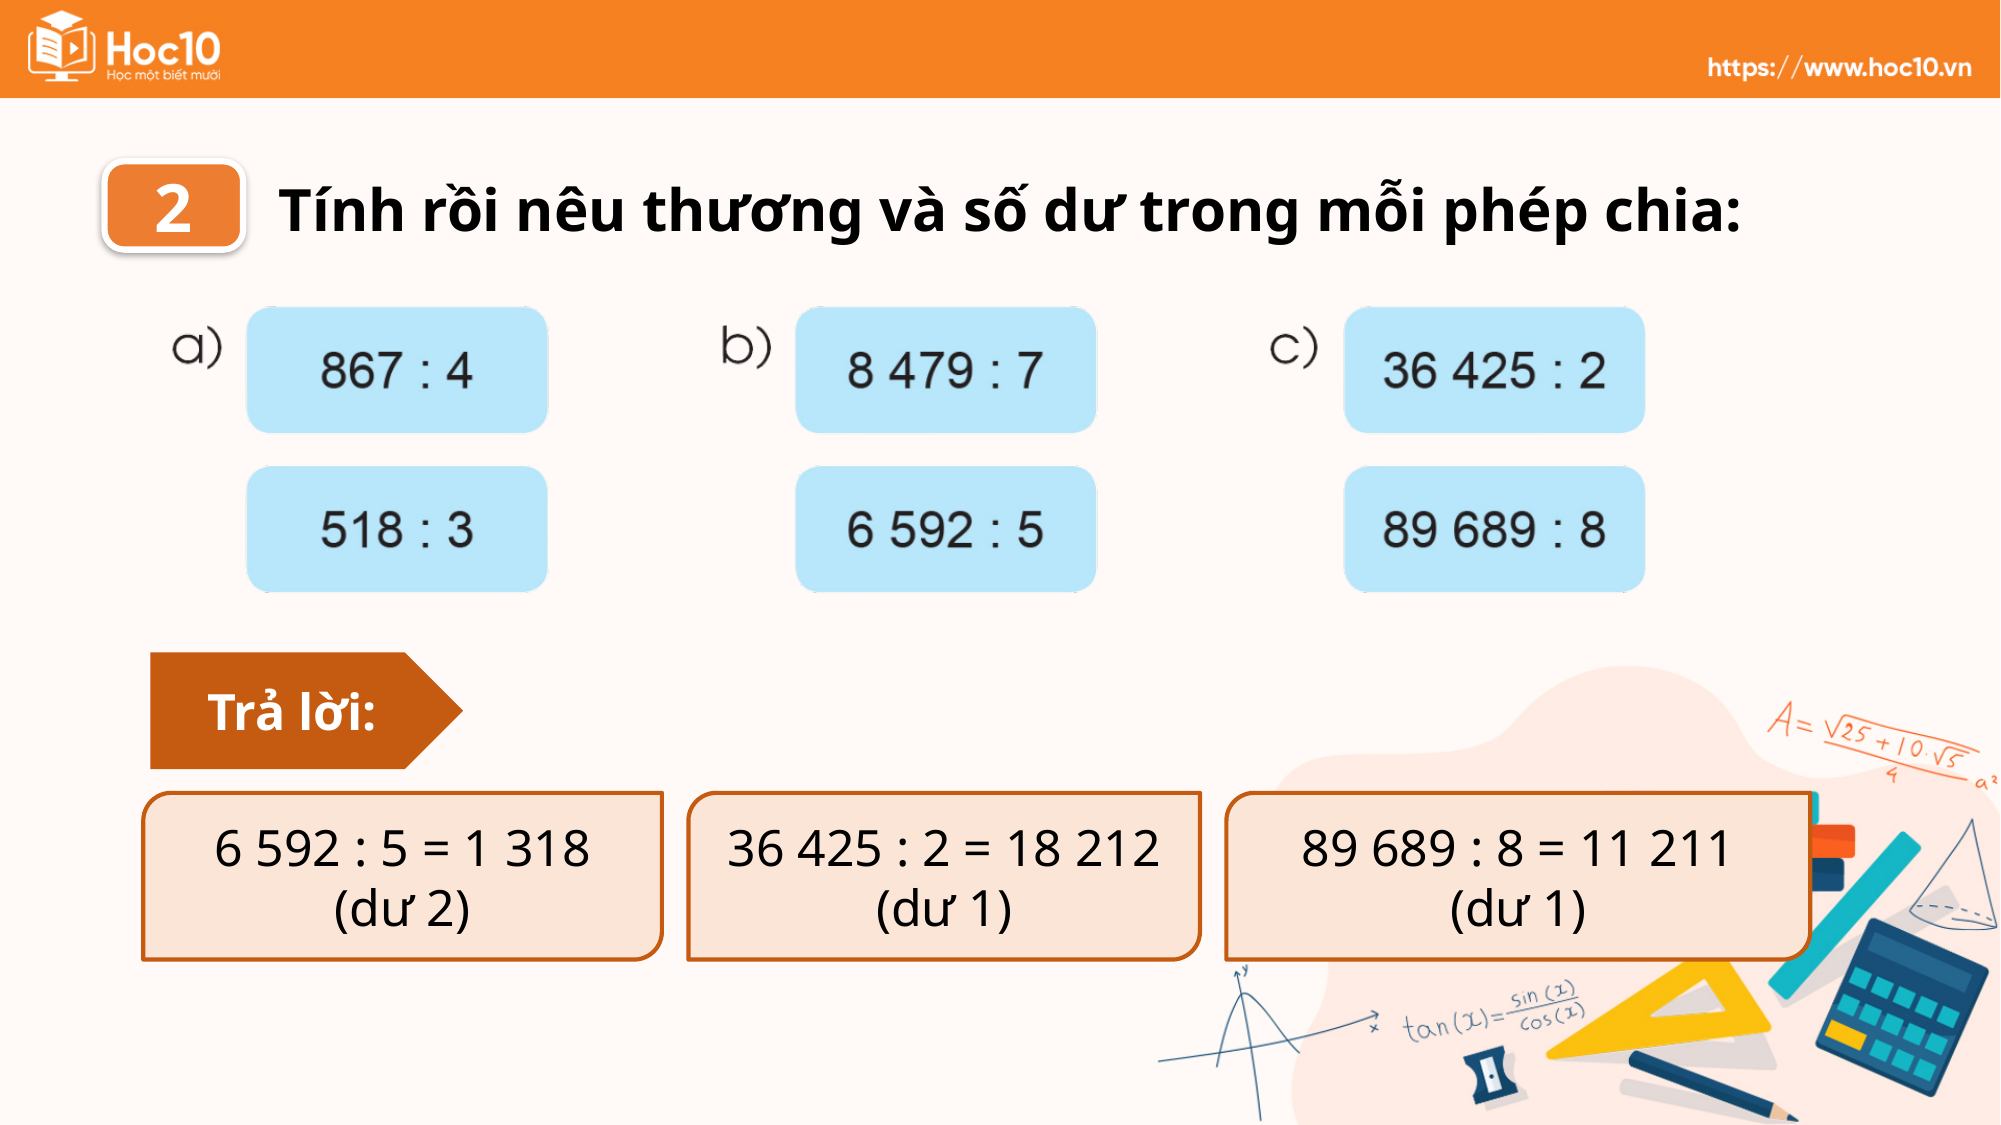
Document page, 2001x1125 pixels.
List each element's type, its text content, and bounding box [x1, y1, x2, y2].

text_box Tính rồi nêu thương và số dư trong mỗi phép chia: [263, 165, 1847, 251]
text_box Trả lời: [148, 650, 466, 772]
text_box 2 [101, 158, 247, 204]
text_box 6 592 : 5 = 1 318 (dư 2) [141, 790, 664, 962]
picture [0, 0, 2001, 1125]
text_box 36 425 : 2 = 18 212 (dư 1) [686, 790, 1203, 962]
text_box 89 689 : 8 = 11 211 (dư 1) [1224, 790, 1813, 962]
